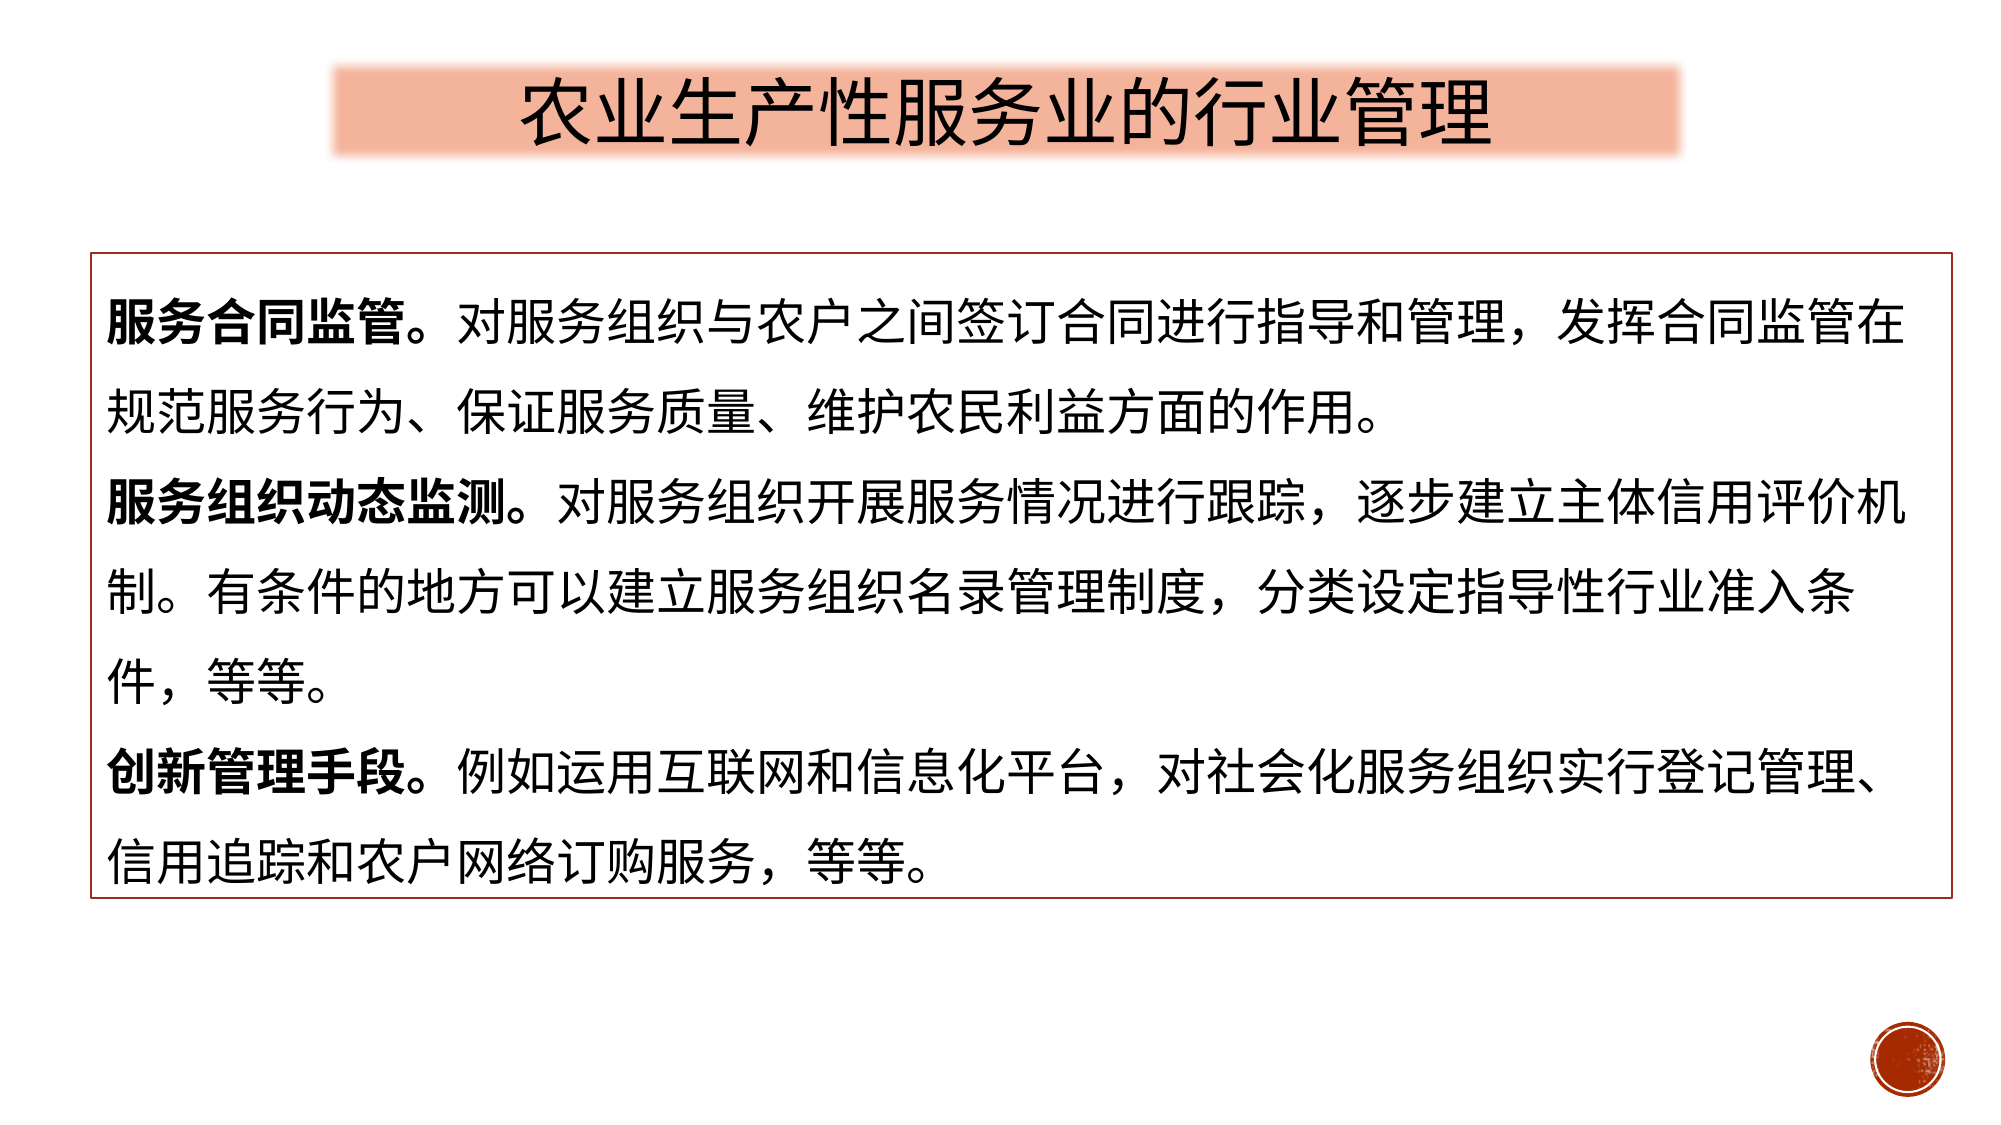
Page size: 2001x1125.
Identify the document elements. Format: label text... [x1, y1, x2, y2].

text_box 服务合同监管。对服务组织与农户之间签订合同进行指导和管理，发挥合同监管在规范服务行为、保证服务质量、维护农民利益方面的作用。 服务组织动态监测。对服务组织开展服务情况进行跟踪，逐步建立主体信用评价机制。有条件的地方可以建立服务组织名录管理制度，分类设定指导性行业准入条件，等等。 创新管理手段。例如运用互联网和信息化平台，对社会化服务组织实行登记管理、信用追踪和农户网络订购服务，等等。 [90, 252, 1953, 899]
text_box 农业生产性服务业的行业管理 [343, 75, 1673, 148]
